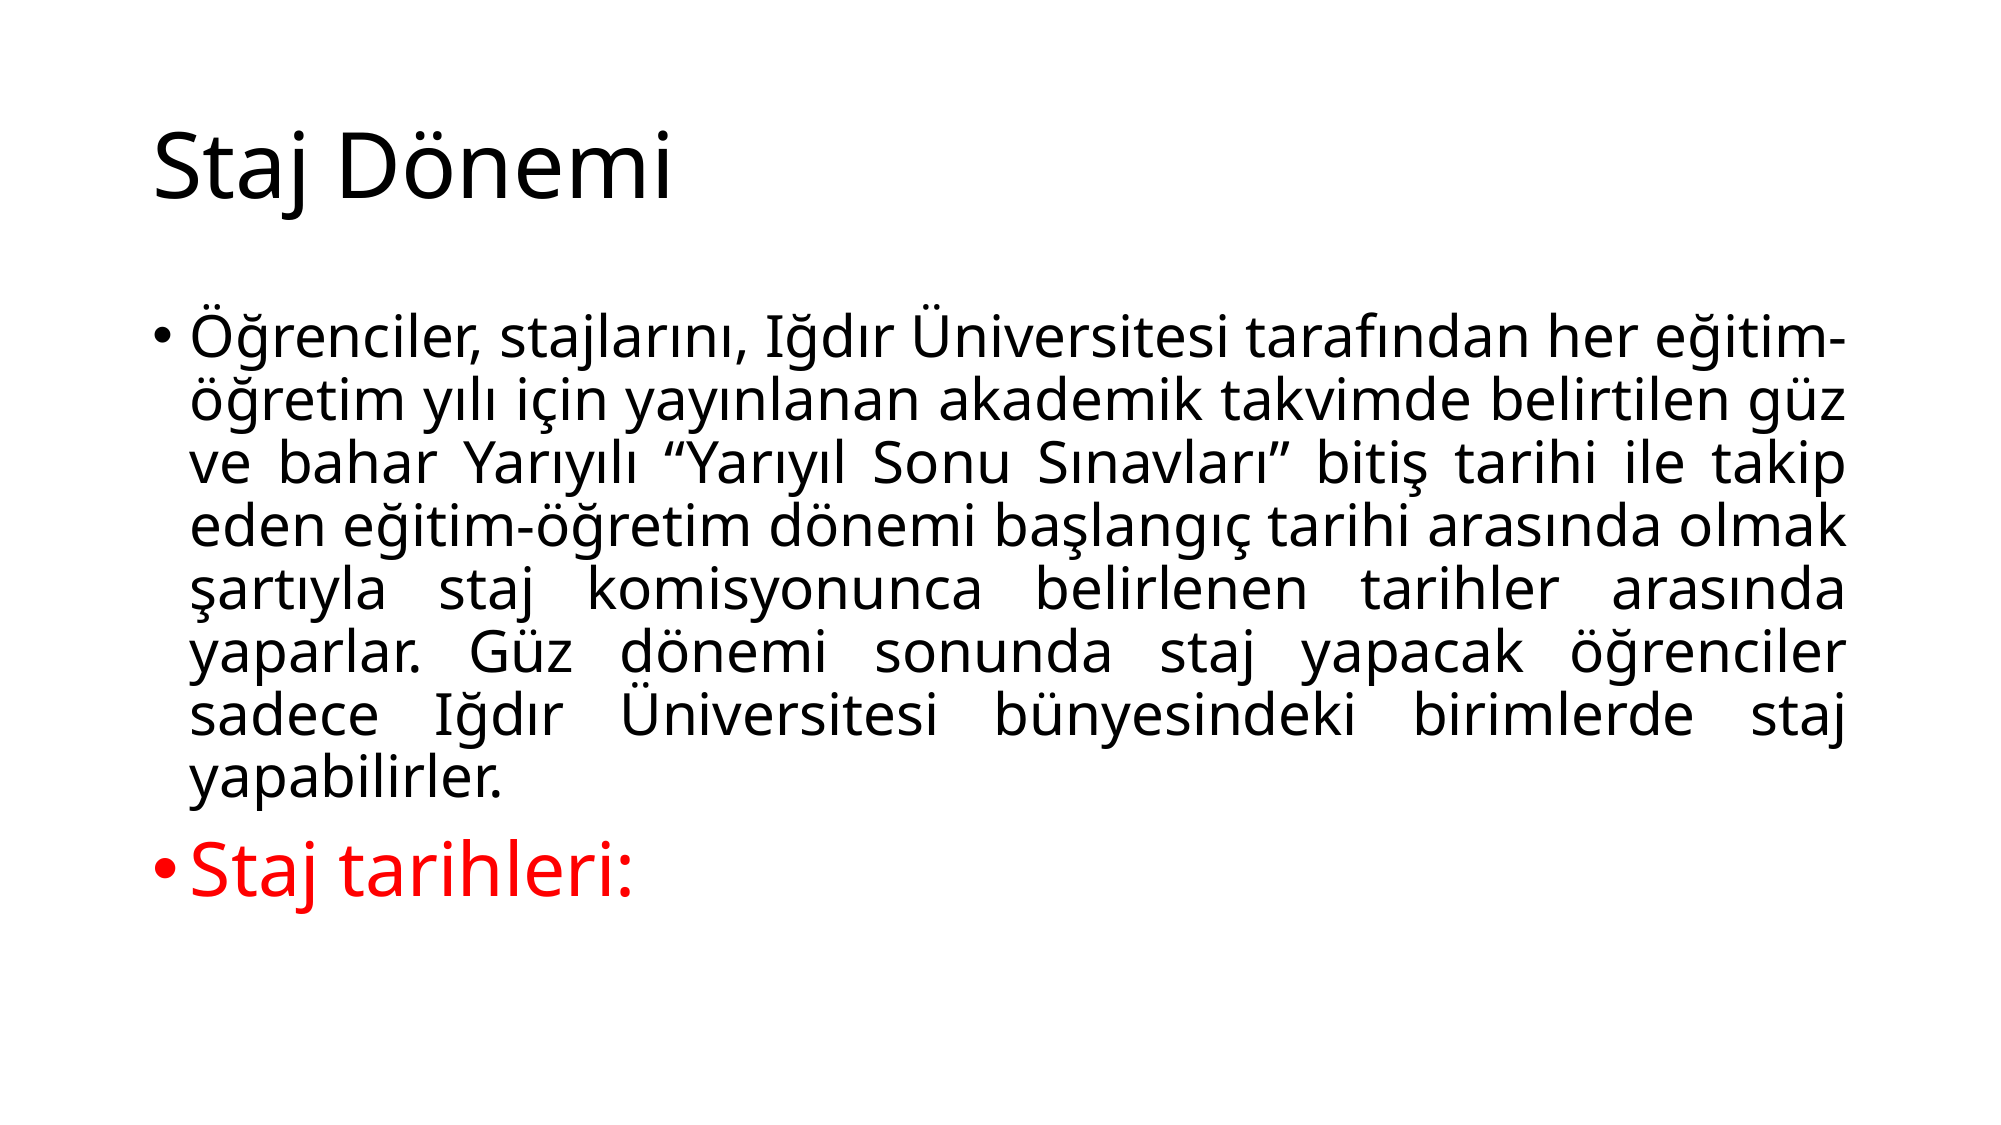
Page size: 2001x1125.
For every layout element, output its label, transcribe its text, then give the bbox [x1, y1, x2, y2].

list Öğrenciler, stajlarını, Iğdır Üniversitesi tarafından her eğitim- öğretim yılı için yayınlanan akademik takvimde belirtilen güz ve bahar Yarıyılı “Yarıyıl Sonu Sınavları” bitiş tarihi ile takip eden eğitim-öğretim dönemi başlangıç tarihi arasında olmak şartıyla staj komisyonunca belirlenen tarihler arasında yaparlar. Güz dönemi sonunda staj yapacak öğrenciler sadece Iğdır Üniversitesi bünyesindeki birimlerde staj yapabilirler. Staj tarihleri: [137, 299, 1863, 1014]
title Staj Dönemi [137, 59, 1863, 278]
